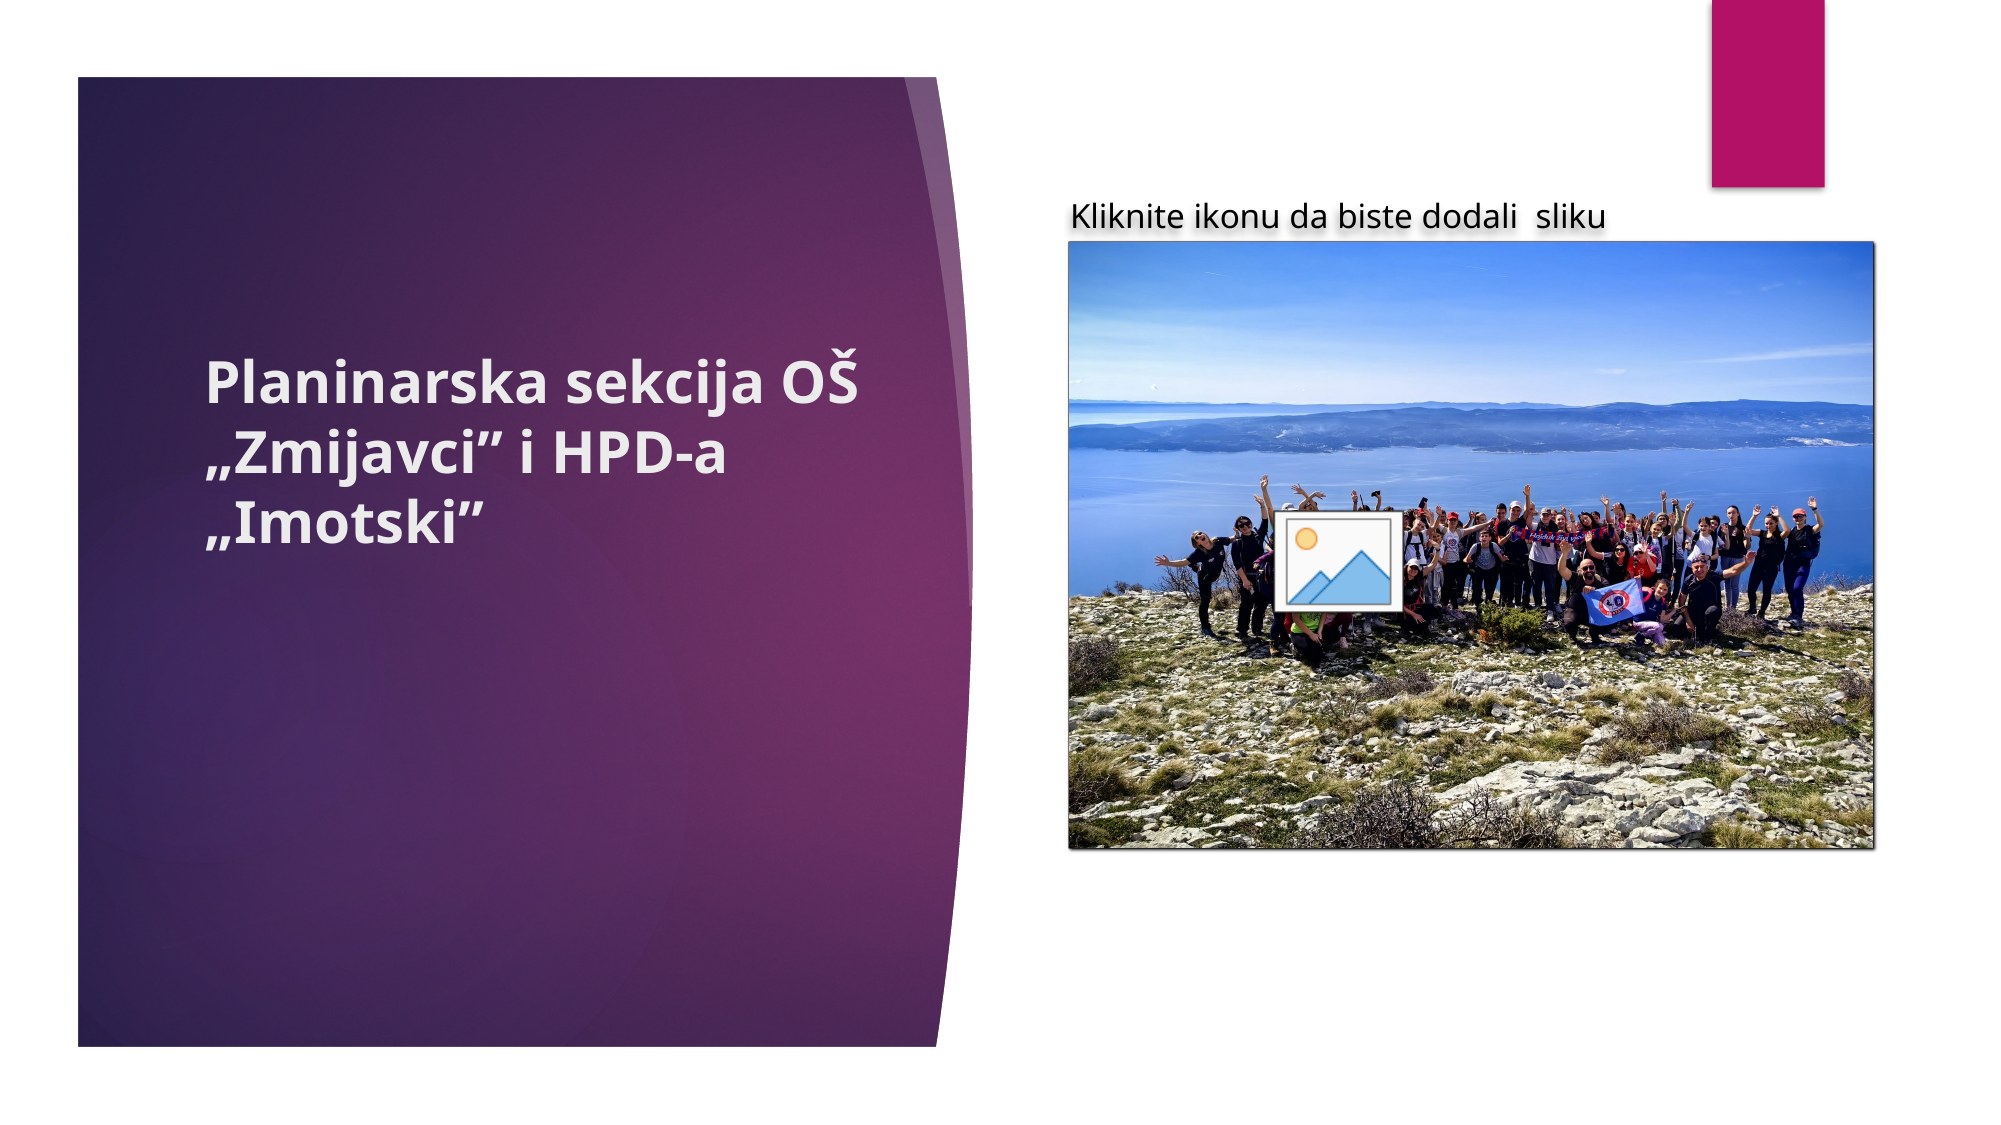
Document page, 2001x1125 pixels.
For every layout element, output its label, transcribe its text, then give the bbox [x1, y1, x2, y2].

picture [1063, 187, 1879, 938]
title Planinarska sekcija OŠ „Zmijavci” i HPD-a „Imotski” [189, 277, 885, 563]
